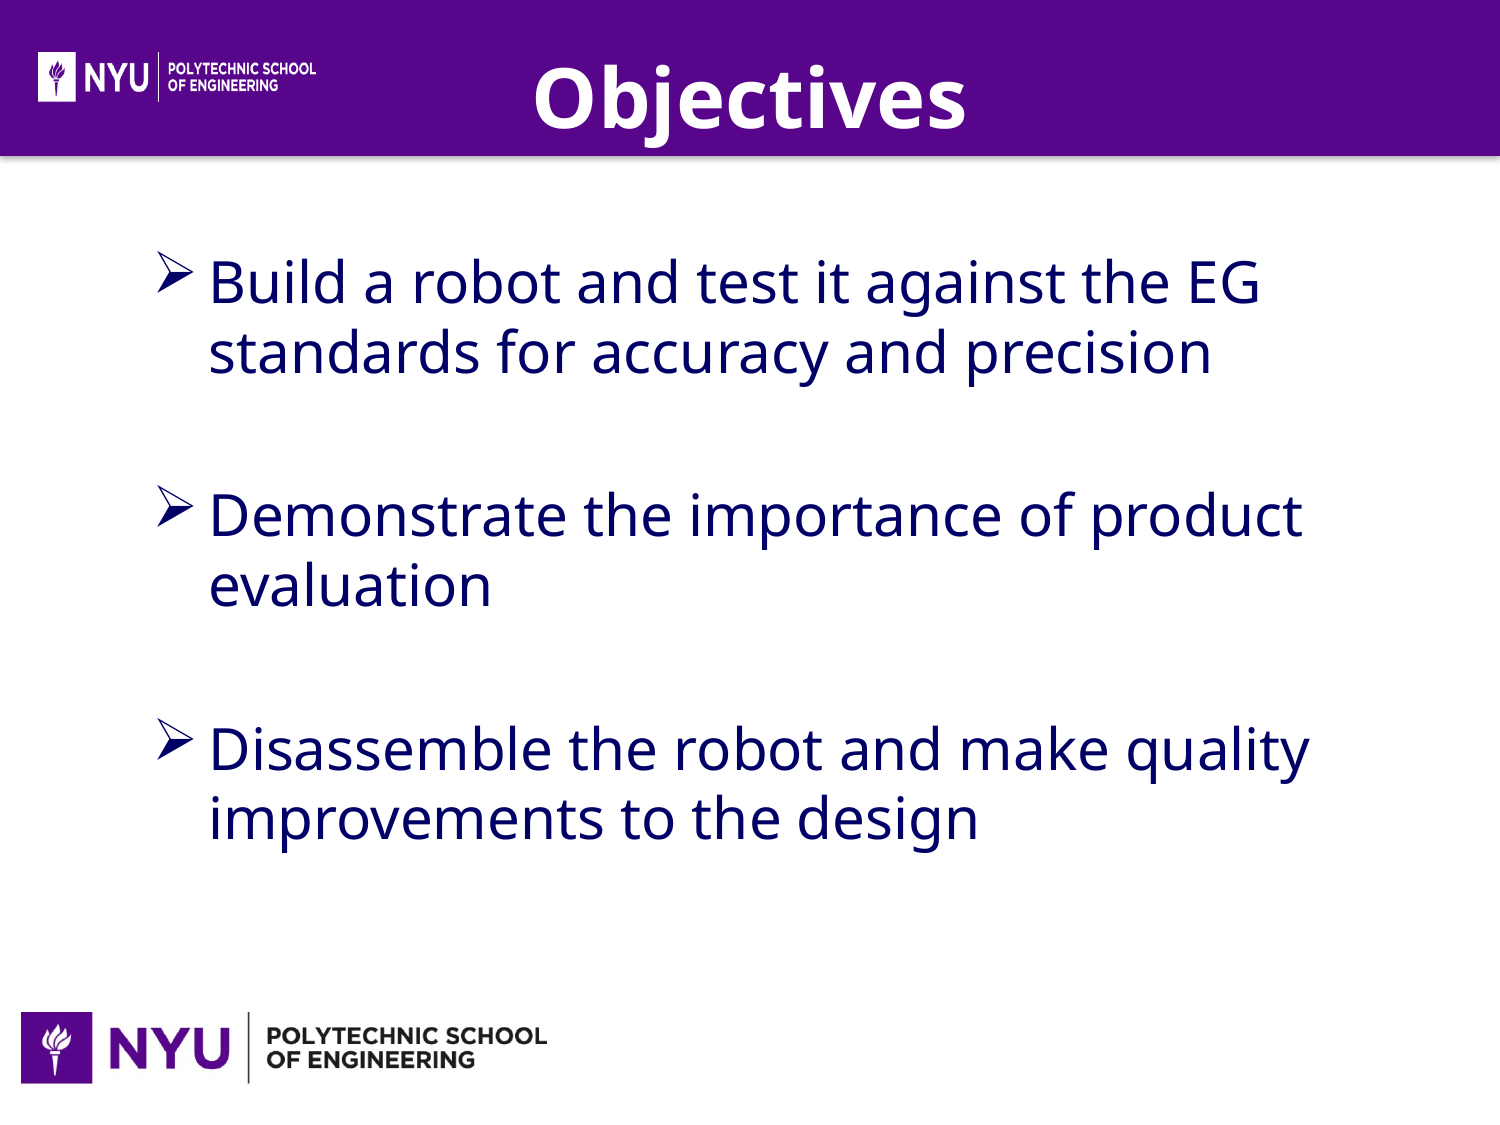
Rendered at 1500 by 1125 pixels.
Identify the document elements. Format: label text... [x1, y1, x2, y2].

picture [21, 1012, 547, 1084]
title Objectives [0, 37, 1500, 181]
list Build a robot and test it against the EG standards for accuracy and precision Demonstrate the importance of product evaluation Disassemble the robot and make quality improvements to the design [137, 237, 1375, 1050]
